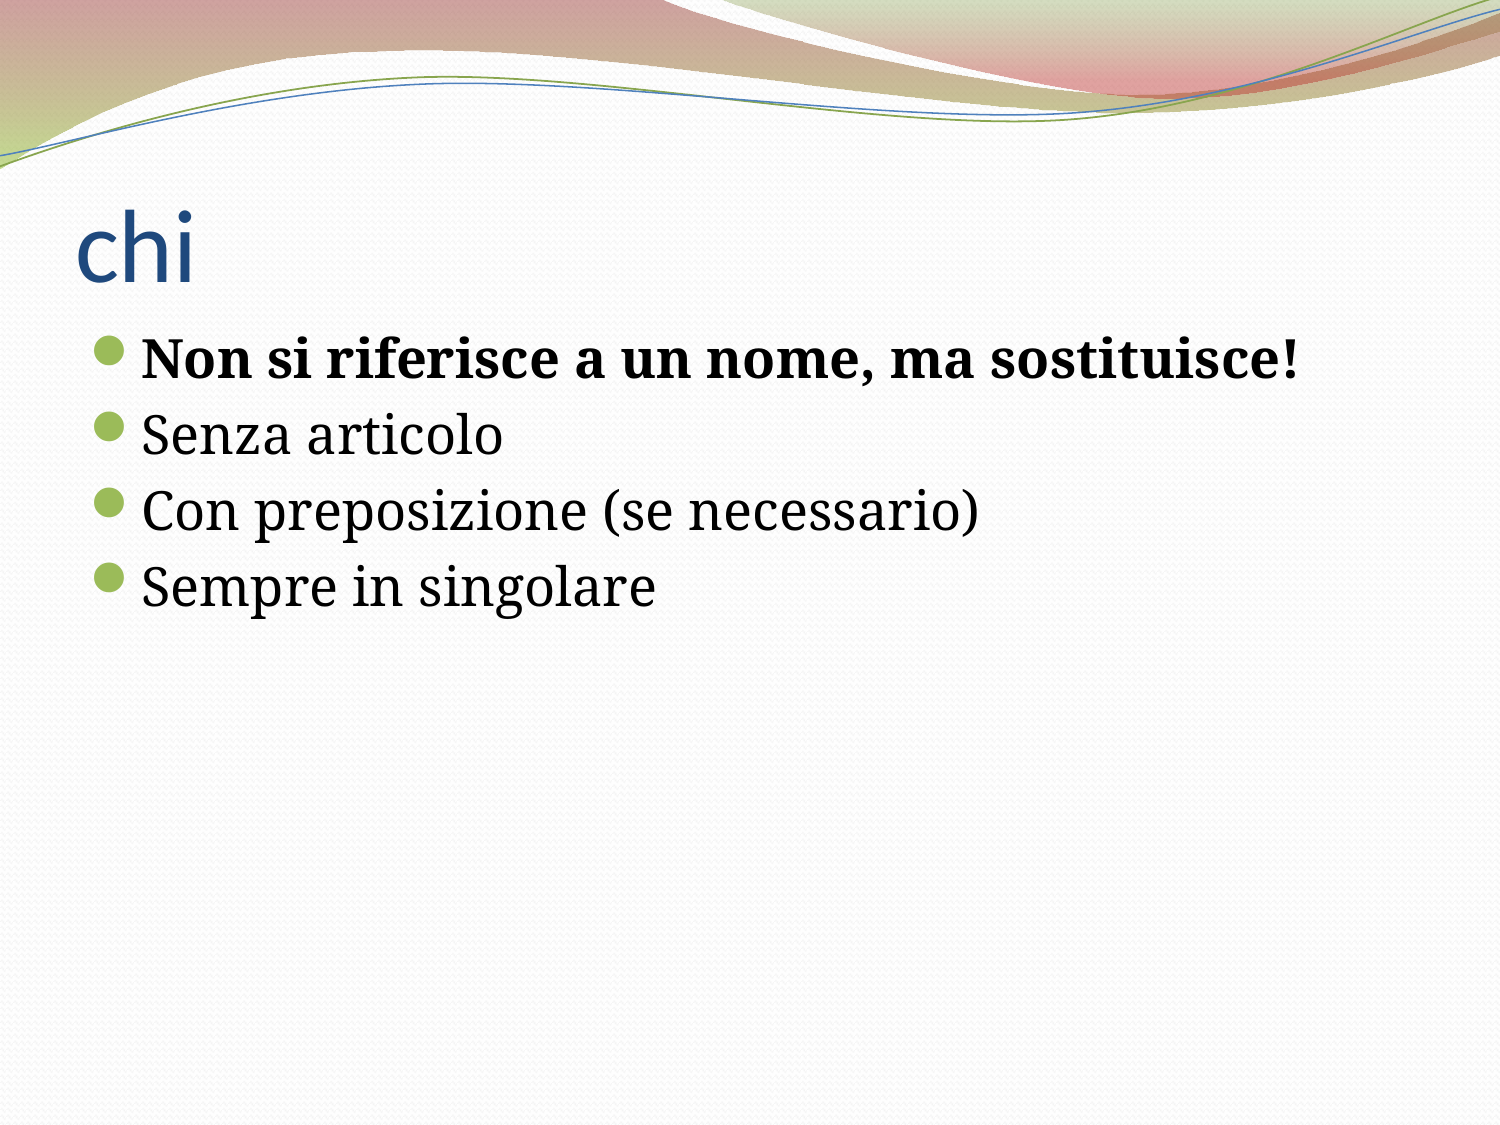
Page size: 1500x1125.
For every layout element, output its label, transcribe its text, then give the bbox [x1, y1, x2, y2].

title chi [75, 115, 1425, 303]
list Non si riferisce a un nome, ma sostituisce! Senza articolo Con preposizione (se necessario) Sempre in singolare [75, 317, 1425, 1038]
